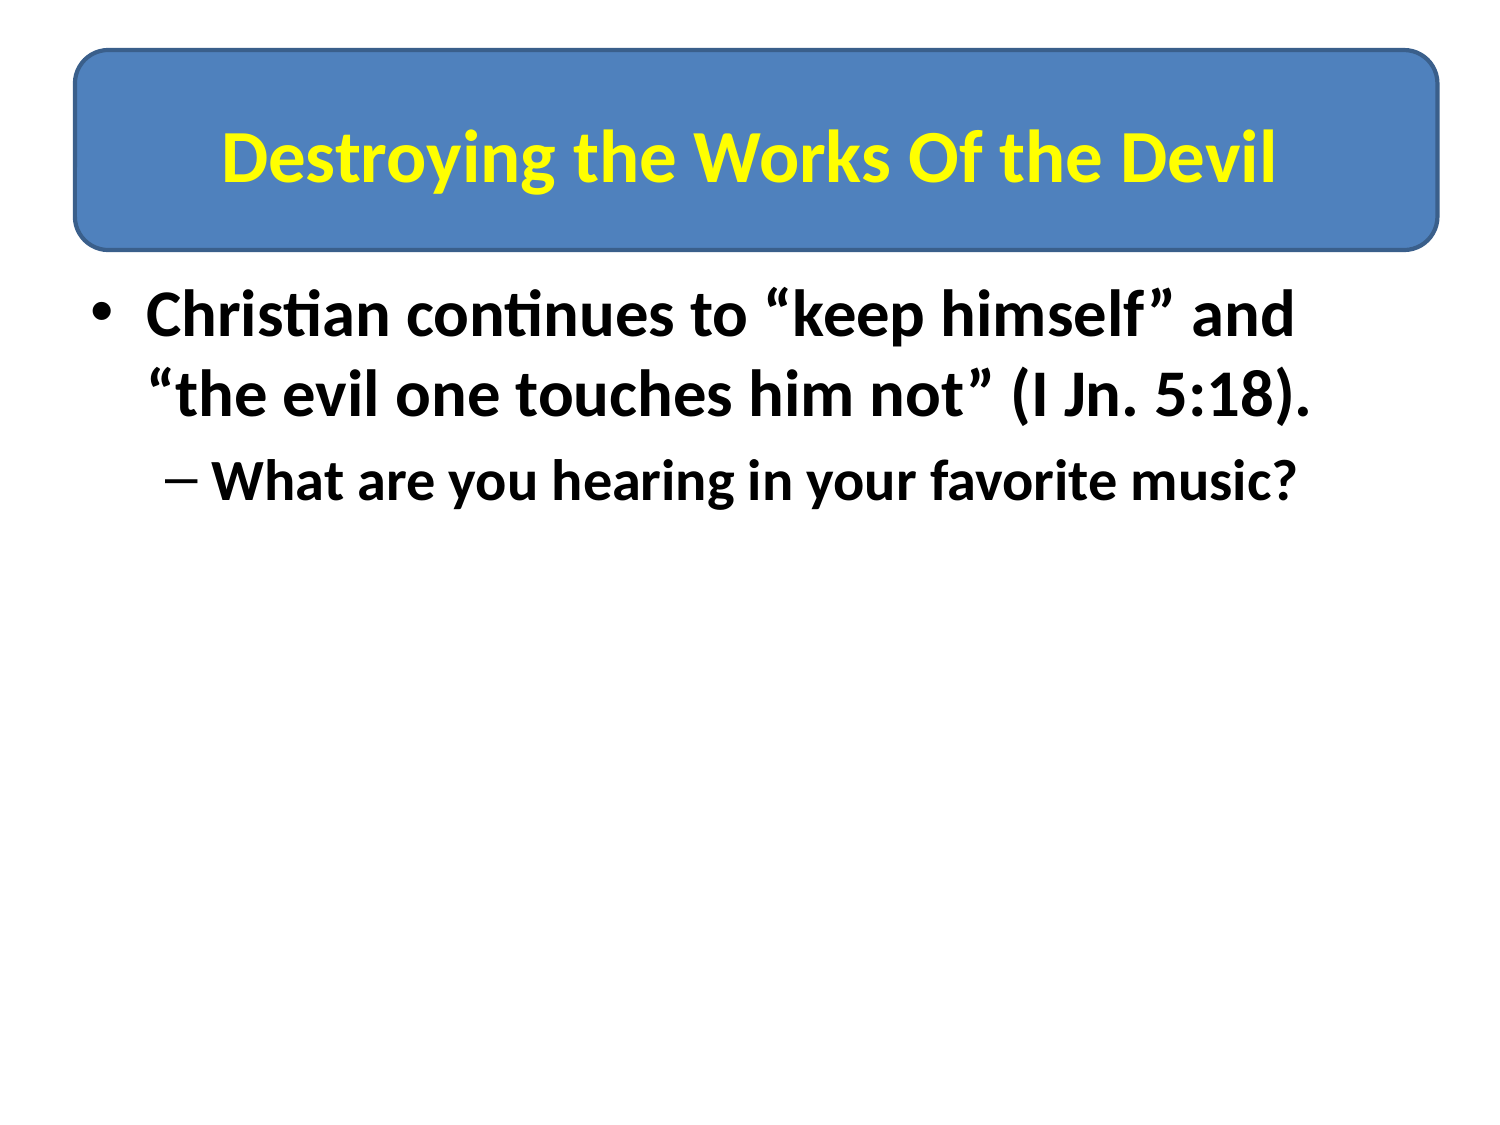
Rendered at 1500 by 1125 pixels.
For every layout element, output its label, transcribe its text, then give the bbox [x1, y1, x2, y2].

list Christian continues to “keep himself” and “the evil one touches him not” (I Jn. 5:18). What are you hearing in your favorite music? [75, 262, 1425, 1005]
text_box [72, 47, 1440, 253]
text_box Destroying the Works Of the Devil [112, 99, 1388, 205]
